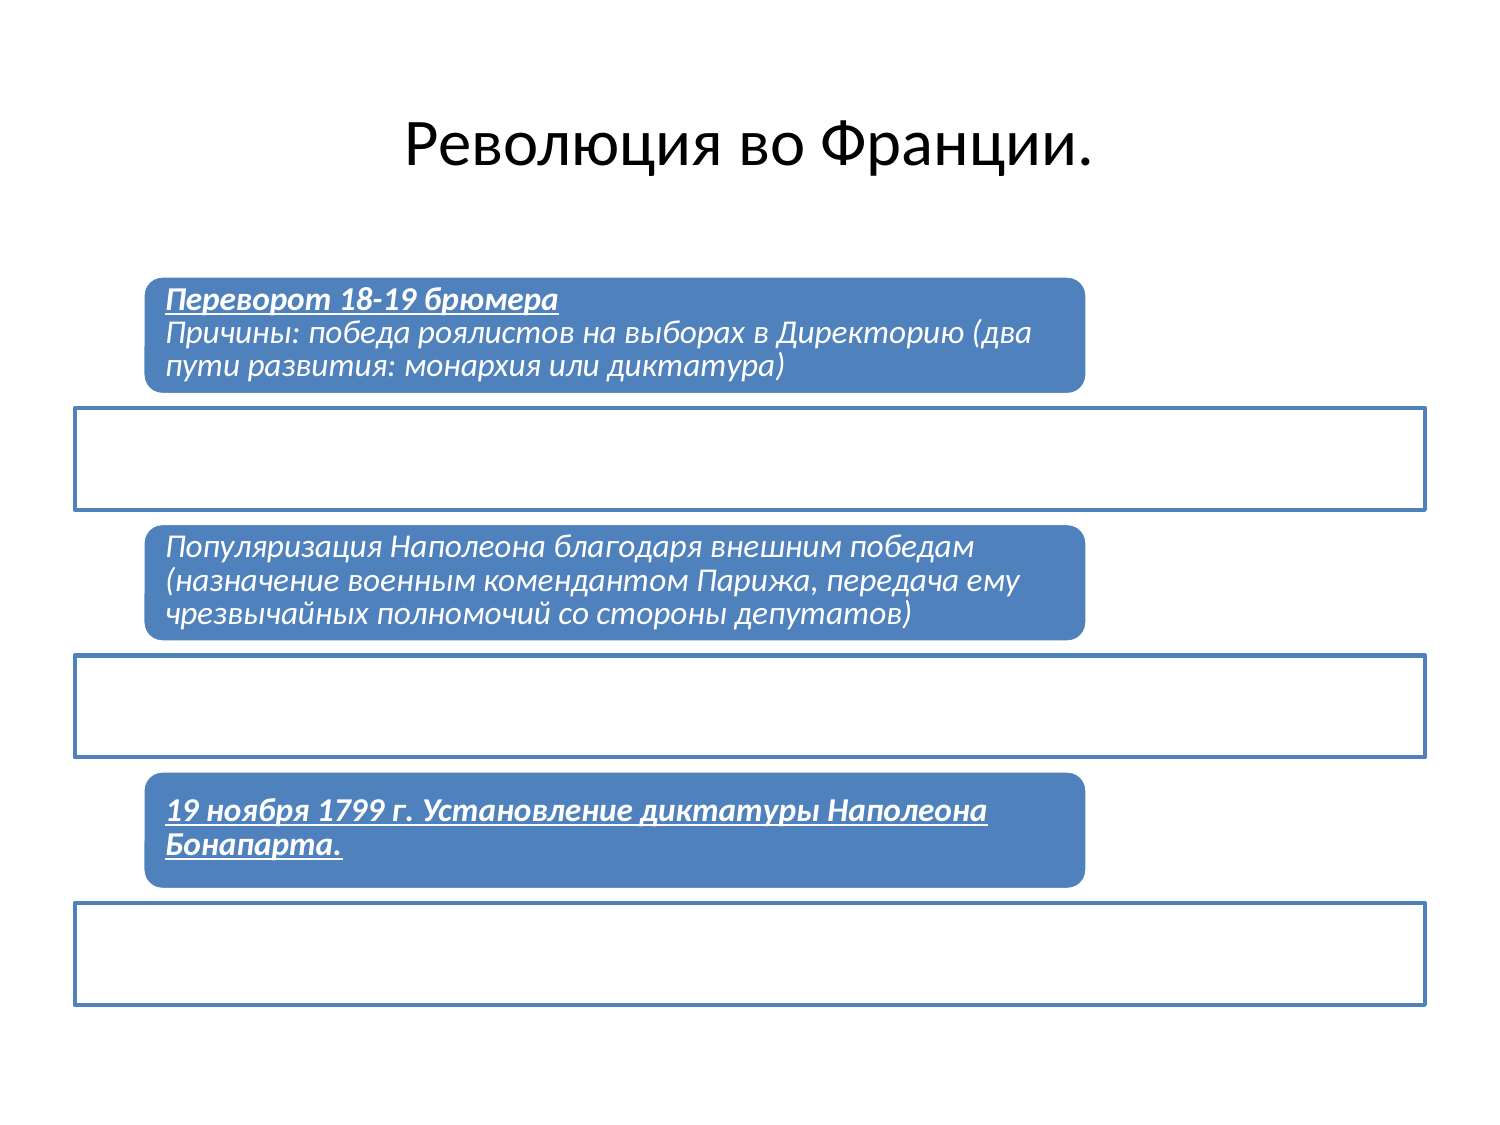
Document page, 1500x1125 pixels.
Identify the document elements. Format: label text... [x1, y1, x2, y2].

title Революция во Франции. [74, 44, 1426, 233]
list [74, 262, 1426, 1006]
